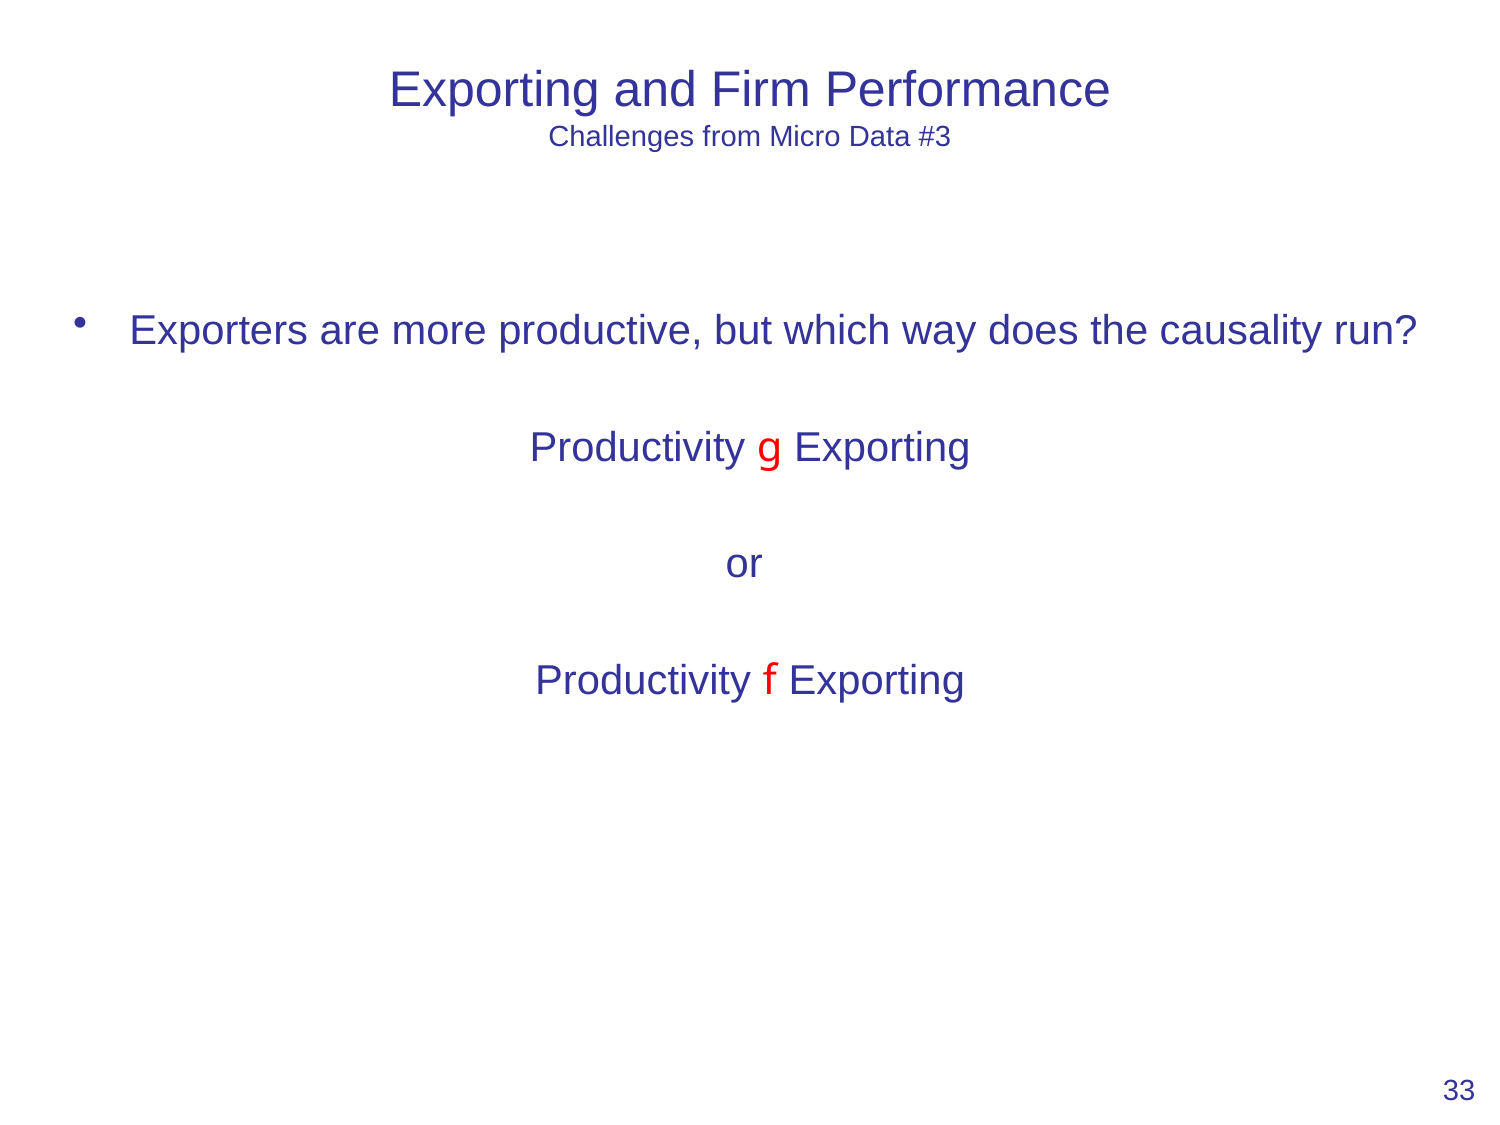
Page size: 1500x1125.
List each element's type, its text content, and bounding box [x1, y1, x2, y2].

slide_number 33 [1408, 1028, 1491, 1108]
title Exporting and Firm Performance Challenges from Micro Data #3 [57, 44, 1443, 165]
list Exporters are more productive, but which way does the causality run? Productivity g Exporting or Productivity f Exporting [57, 178, 1443, 1125]
